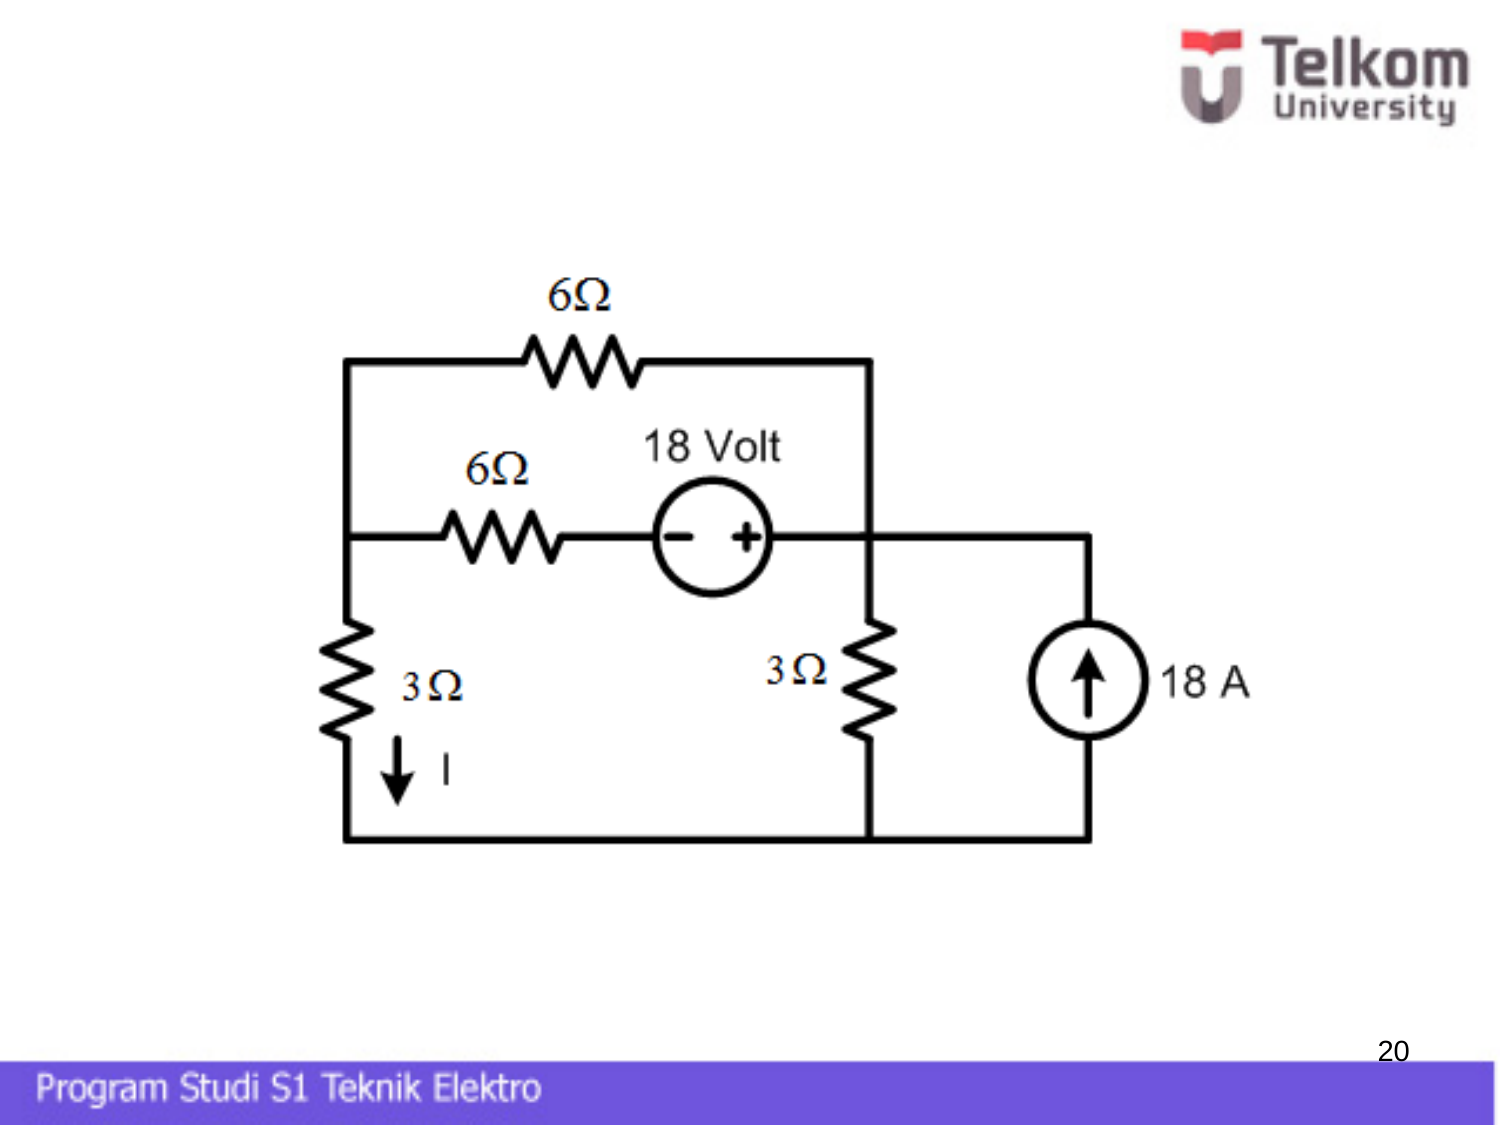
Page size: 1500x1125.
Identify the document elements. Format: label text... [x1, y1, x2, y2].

picture [0, 0, 1500, 1125]
slide_number 82 [1074, 1024, 1426, 1103]
